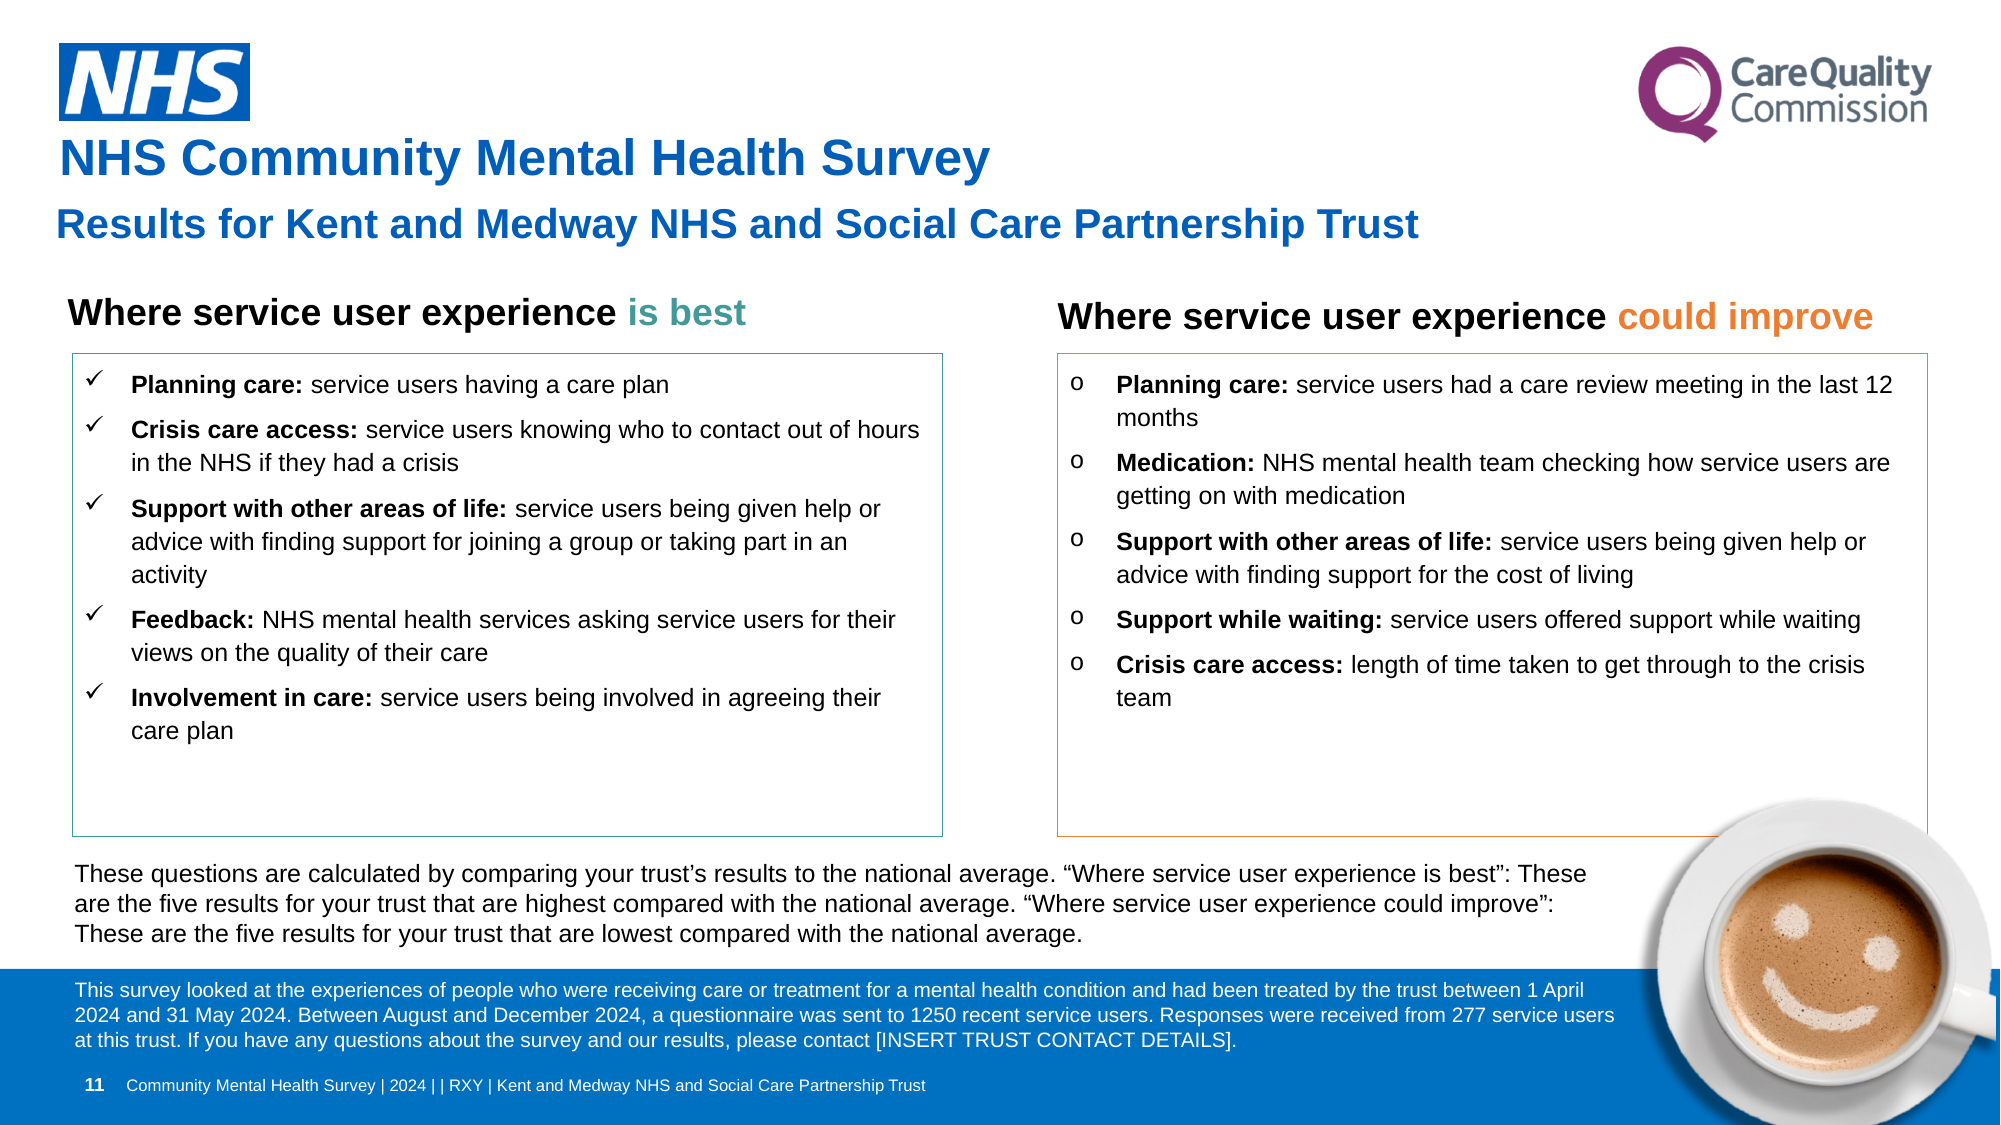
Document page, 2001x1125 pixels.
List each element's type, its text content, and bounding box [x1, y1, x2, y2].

picture [1637, 45, 1933, 143]
picture [59, 43, 250, 119]
text_box Planning care: service users had a care review meeting in the last 12 months Medication: NHS mental health team checking how service users are getting on with medication Support with other areas of life: service users being given help or advice with finding support for the cost of living Support while waiting: service users offered support while waiting Crisis care access: length of time taken to get through to the crisis team [1057, 353, 1928, 837]
text_box Results for Kent and Medway NHS and Social Care Partnership Trust [55, 196, 1589, 248]
text_box 11 [84, 1068, 122, 1125]
picture [1588, 784, 1996, 1125]
text_box This survey looked at the experiences of people who were receiving care or treatment for a mental health condition and had been treated by the trust between 1 April 2024 and 31 May 2024. Between August and December 2024, a questionnaire was sent to 1250 recent service users. Responses were received from 277 service users at this trust. If you have any questions about the survey and our results, please contact [INSERT TRUST CONTACT DETAILS]. [59, 969, 1588, 1068]
text_box Planning care: service users having a care plan Crisis care access: service users knowing who to contact out of hours in the NHS if they had a crisis Support with other areas of life: service users being given help or advice with finding support for joining a group or taking part in an activity Feedback: NHS mental health services asking service users for their views on the quality of their care Involvement in care: service users being involved in agreeing their care plan [72, 353, 943, 837]
text_box Where service user experience could improve [1057, 287, 1894, 338]
text_box These questions are calculated by comparing your trust’s results to the national average. “Where service user experience is best”: These are the five results for your trust that are highest compared with the national average. “Where service user experience could improve”: These are the five results for your trust that are lowest compared with the national average. [59, 849, 1566, 955]
text_box Where service user experience is best [67, 282, 951, 334]
title NHS Community Mental Health Survey [44, 119, 1577, 199]
